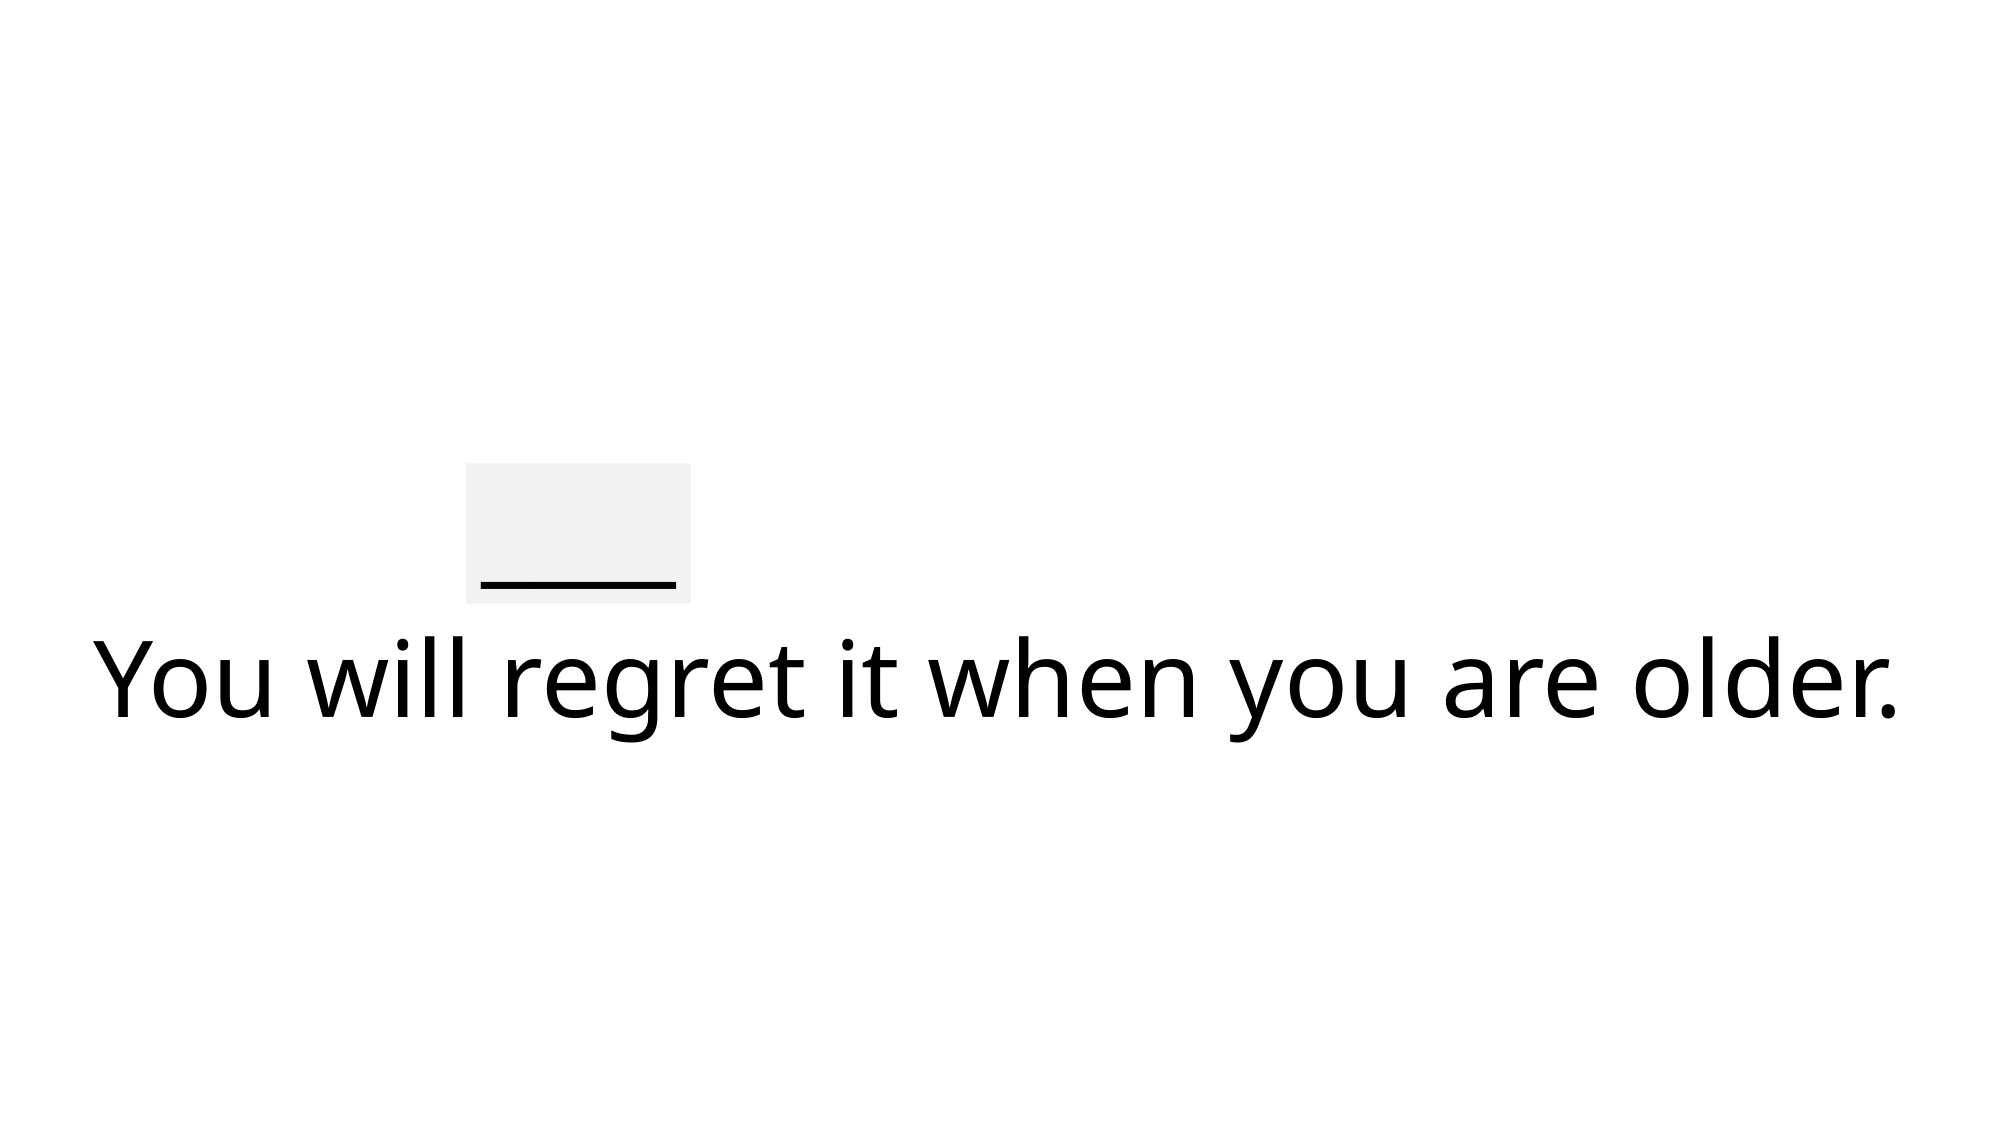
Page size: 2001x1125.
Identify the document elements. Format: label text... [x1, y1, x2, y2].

title You will regret it when you are older. [50, 505, 1948, 749]
text_box ____ [466, 463, 691, 604]
